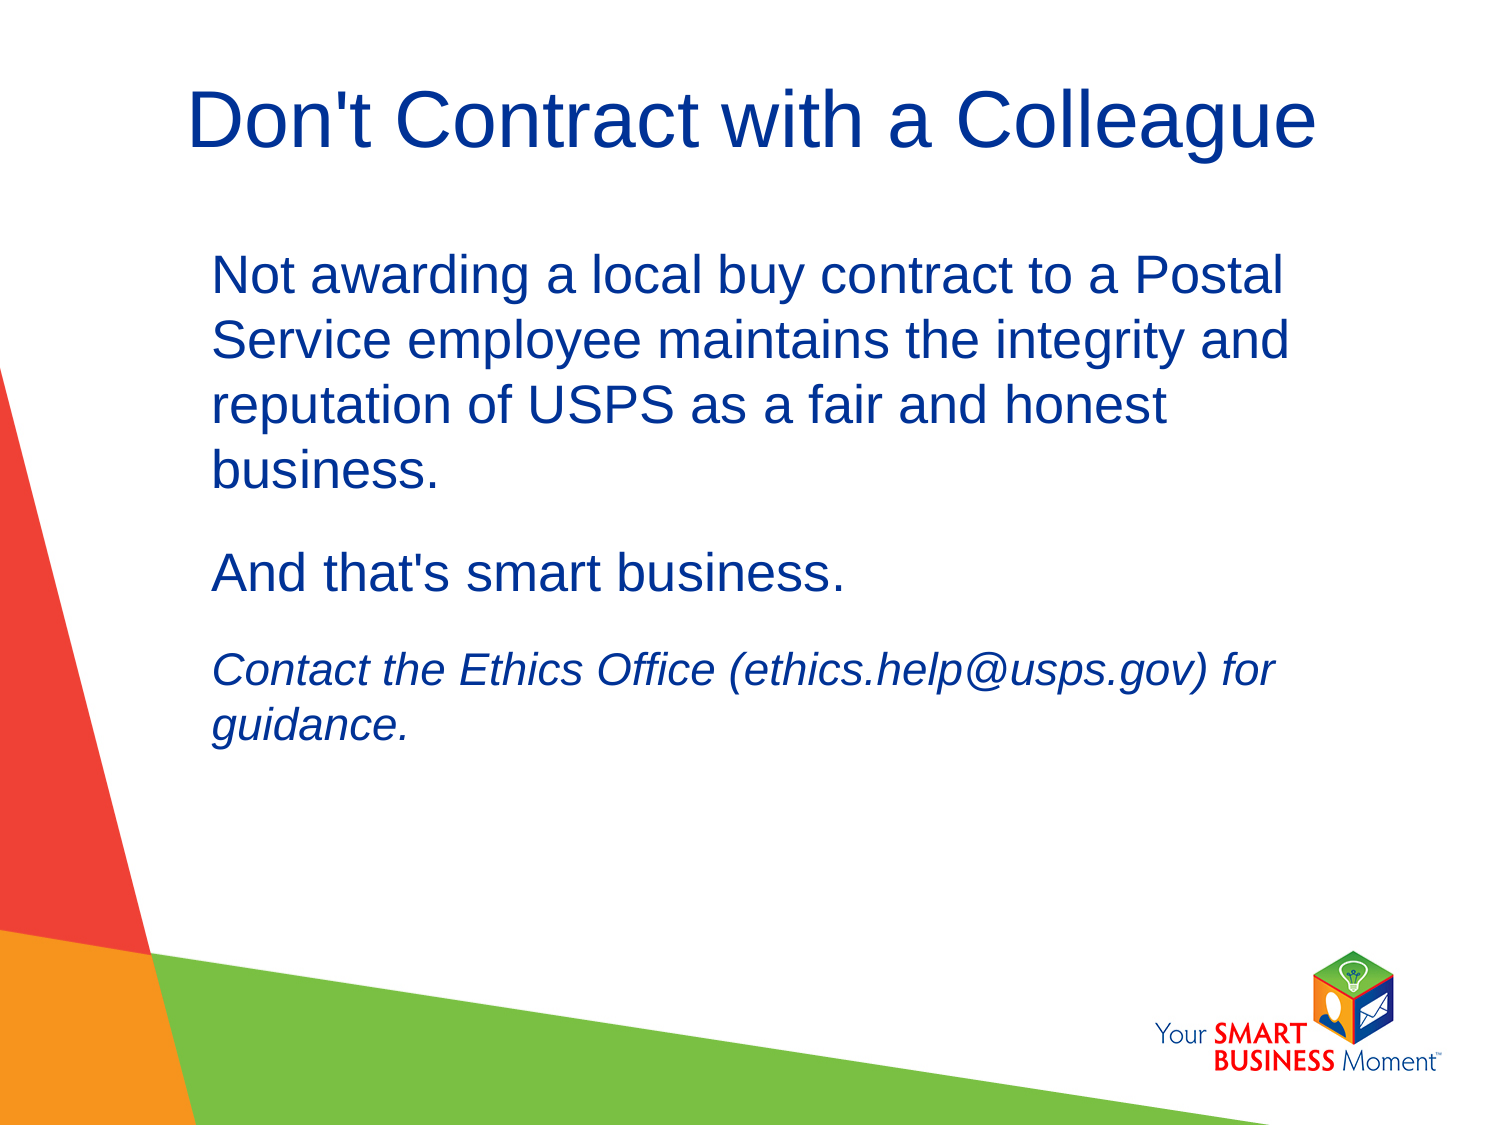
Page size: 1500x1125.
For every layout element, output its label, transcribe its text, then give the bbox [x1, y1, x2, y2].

title Don't Contract with a Colleague [145, 58, 1363, 247]
list Not awarding a local buy contract to a Postal Service employee maintains the integrity and reputation of USPS as a fair and honest business. And that's smart business. Contact the Ethics Office (ethics.help@usps.gov) for guidance. [196, 231, 1363, 987]
picture [0, 0, 1500, 1125]
